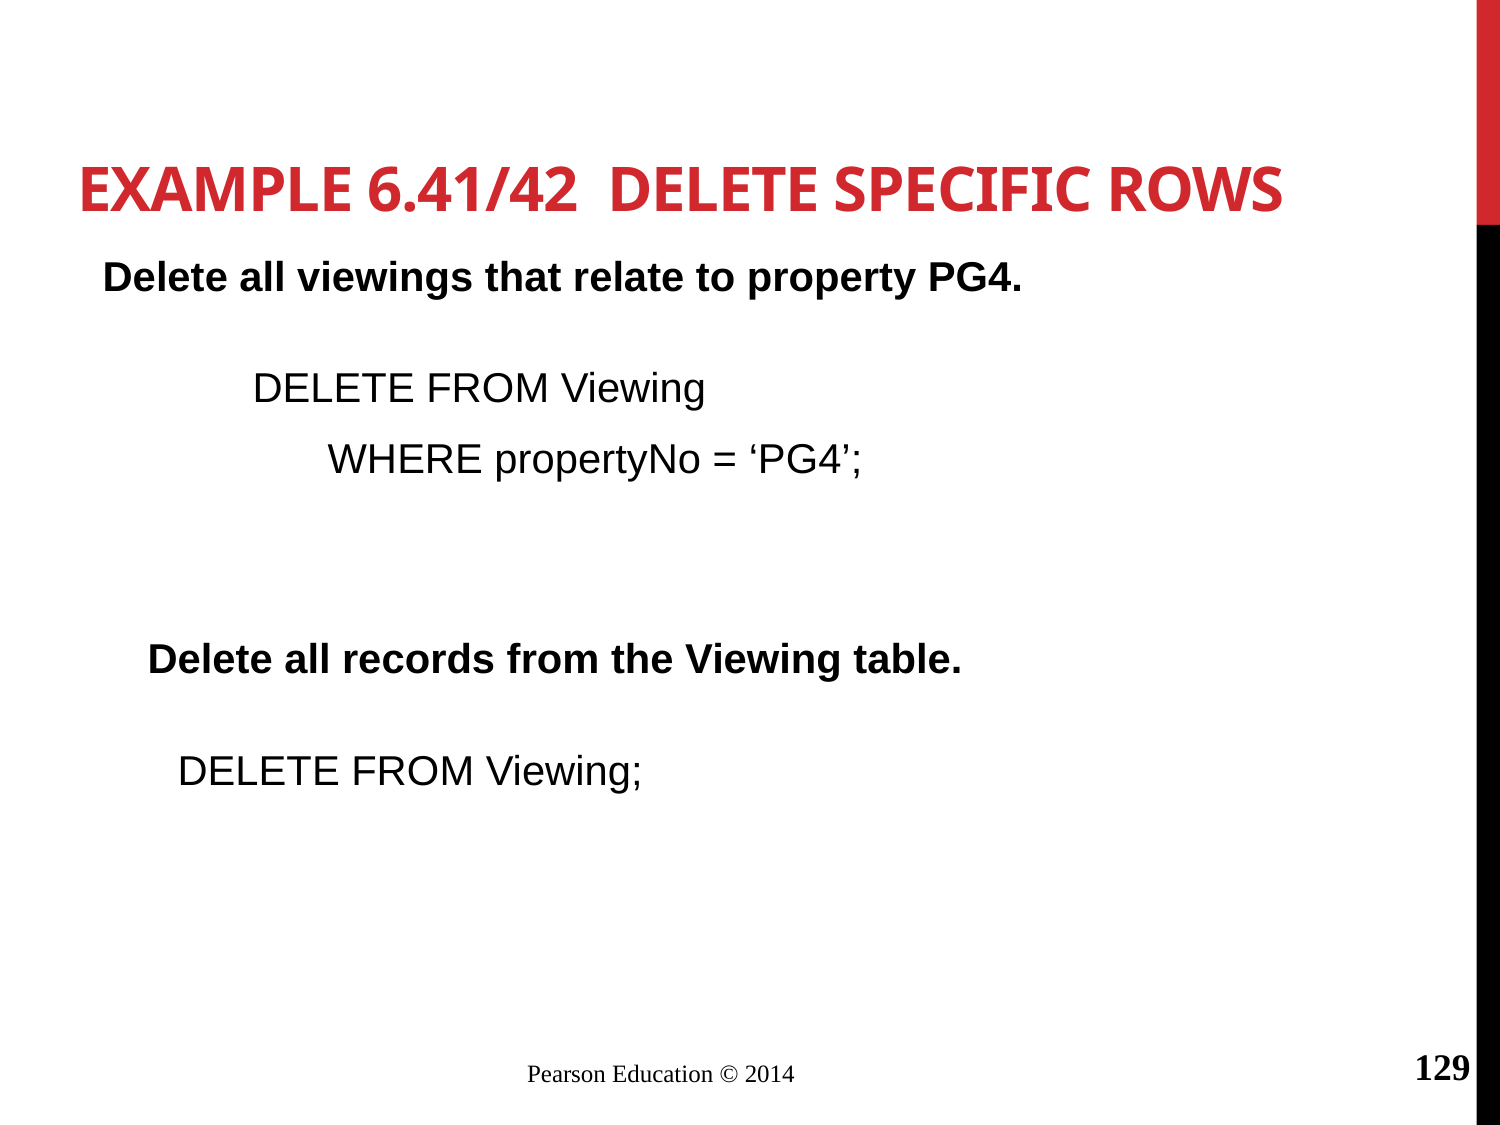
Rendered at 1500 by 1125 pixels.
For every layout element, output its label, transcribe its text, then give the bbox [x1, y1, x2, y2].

title Example 6.41/42 DELETE Specific Rows [62, 140, 1438, 232]
text_box Pearson Education © 2014 [512, 1050, 1038, 1095]
list Delete all viewings that relate to property PG4. DELETE FROM Viewing WHERE propertyNo = ‘PG4’; Delete all records from the Viewing table. DELETE FROM Viewing; [87, 241, 1400, 917]
text_box 129 [1399, 1035, 1500, 1111]
